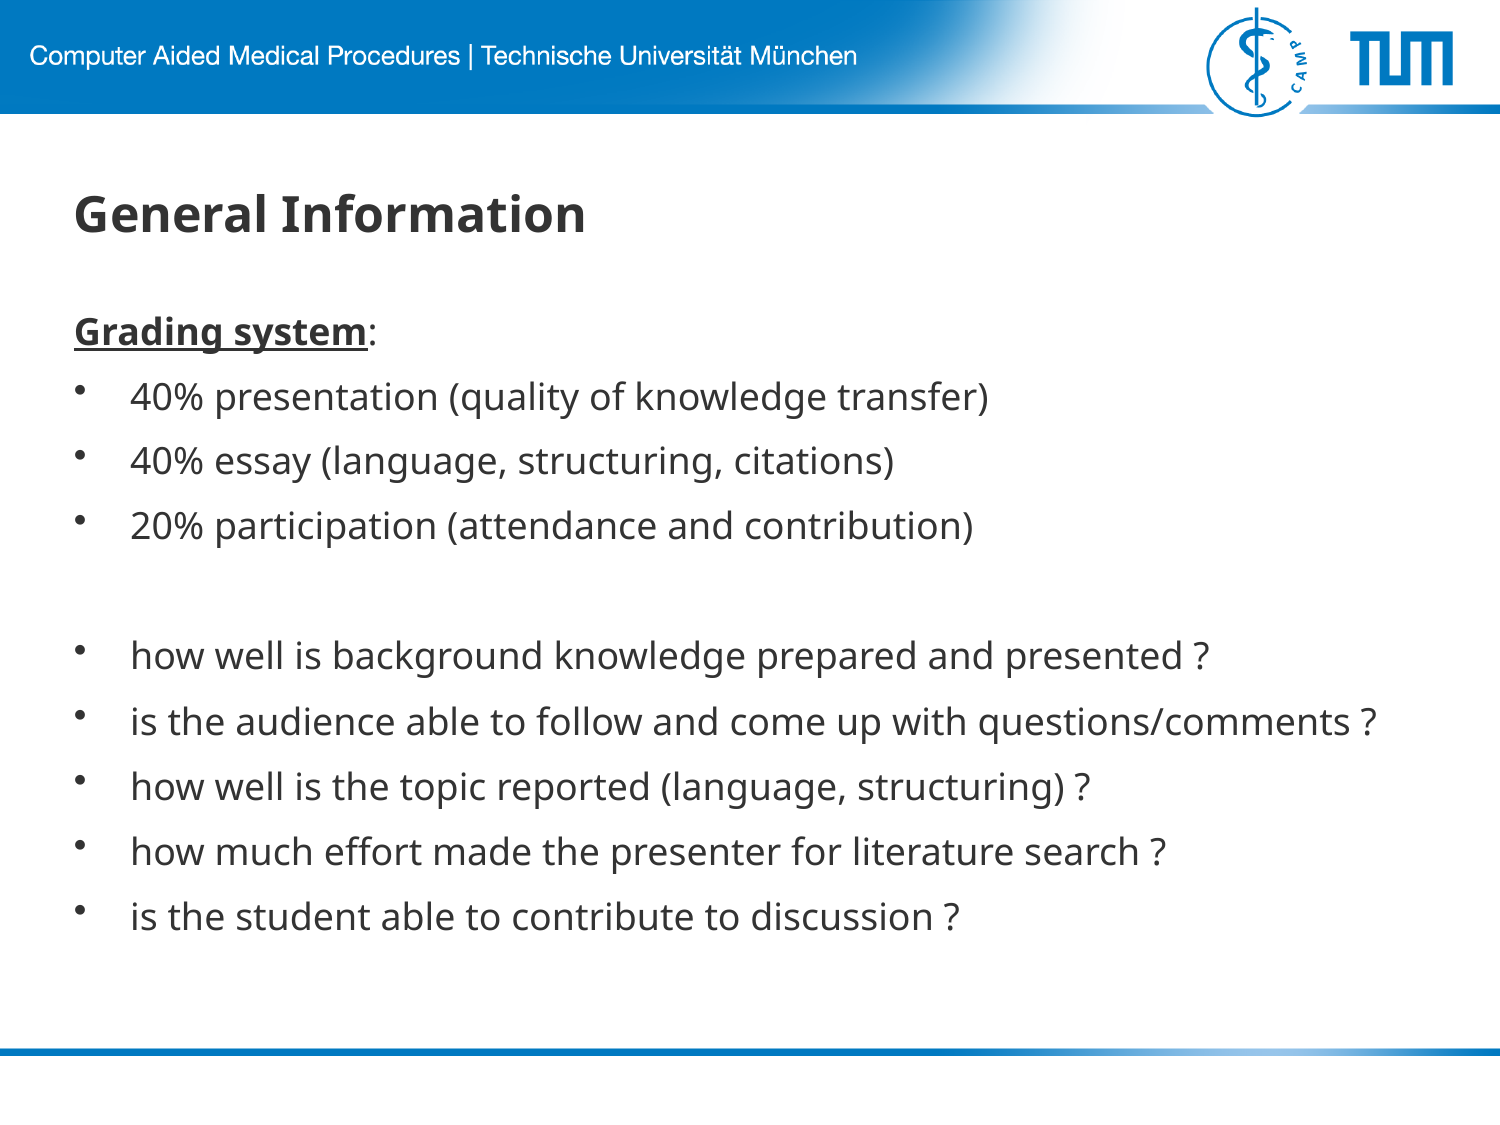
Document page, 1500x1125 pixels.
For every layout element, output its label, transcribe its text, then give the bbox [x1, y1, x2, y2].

picture [0, 0, 1500, 1125]
list Grading system: 40% presentation (quality of knowledge transfer) 40% essay (language, structuring, citations) 20% participation (attendance and contribution) how well is background knowledge prepared and presented ? is the audience able to follow and come up with questions/comments ? how well is the topic reported (language, structuring) ? how much effort made the presenter for literature search ? is the student able to contribute to discussion ? [58, 299, 1442, 1013]
title General Information [58, 149, 1442, 251]
